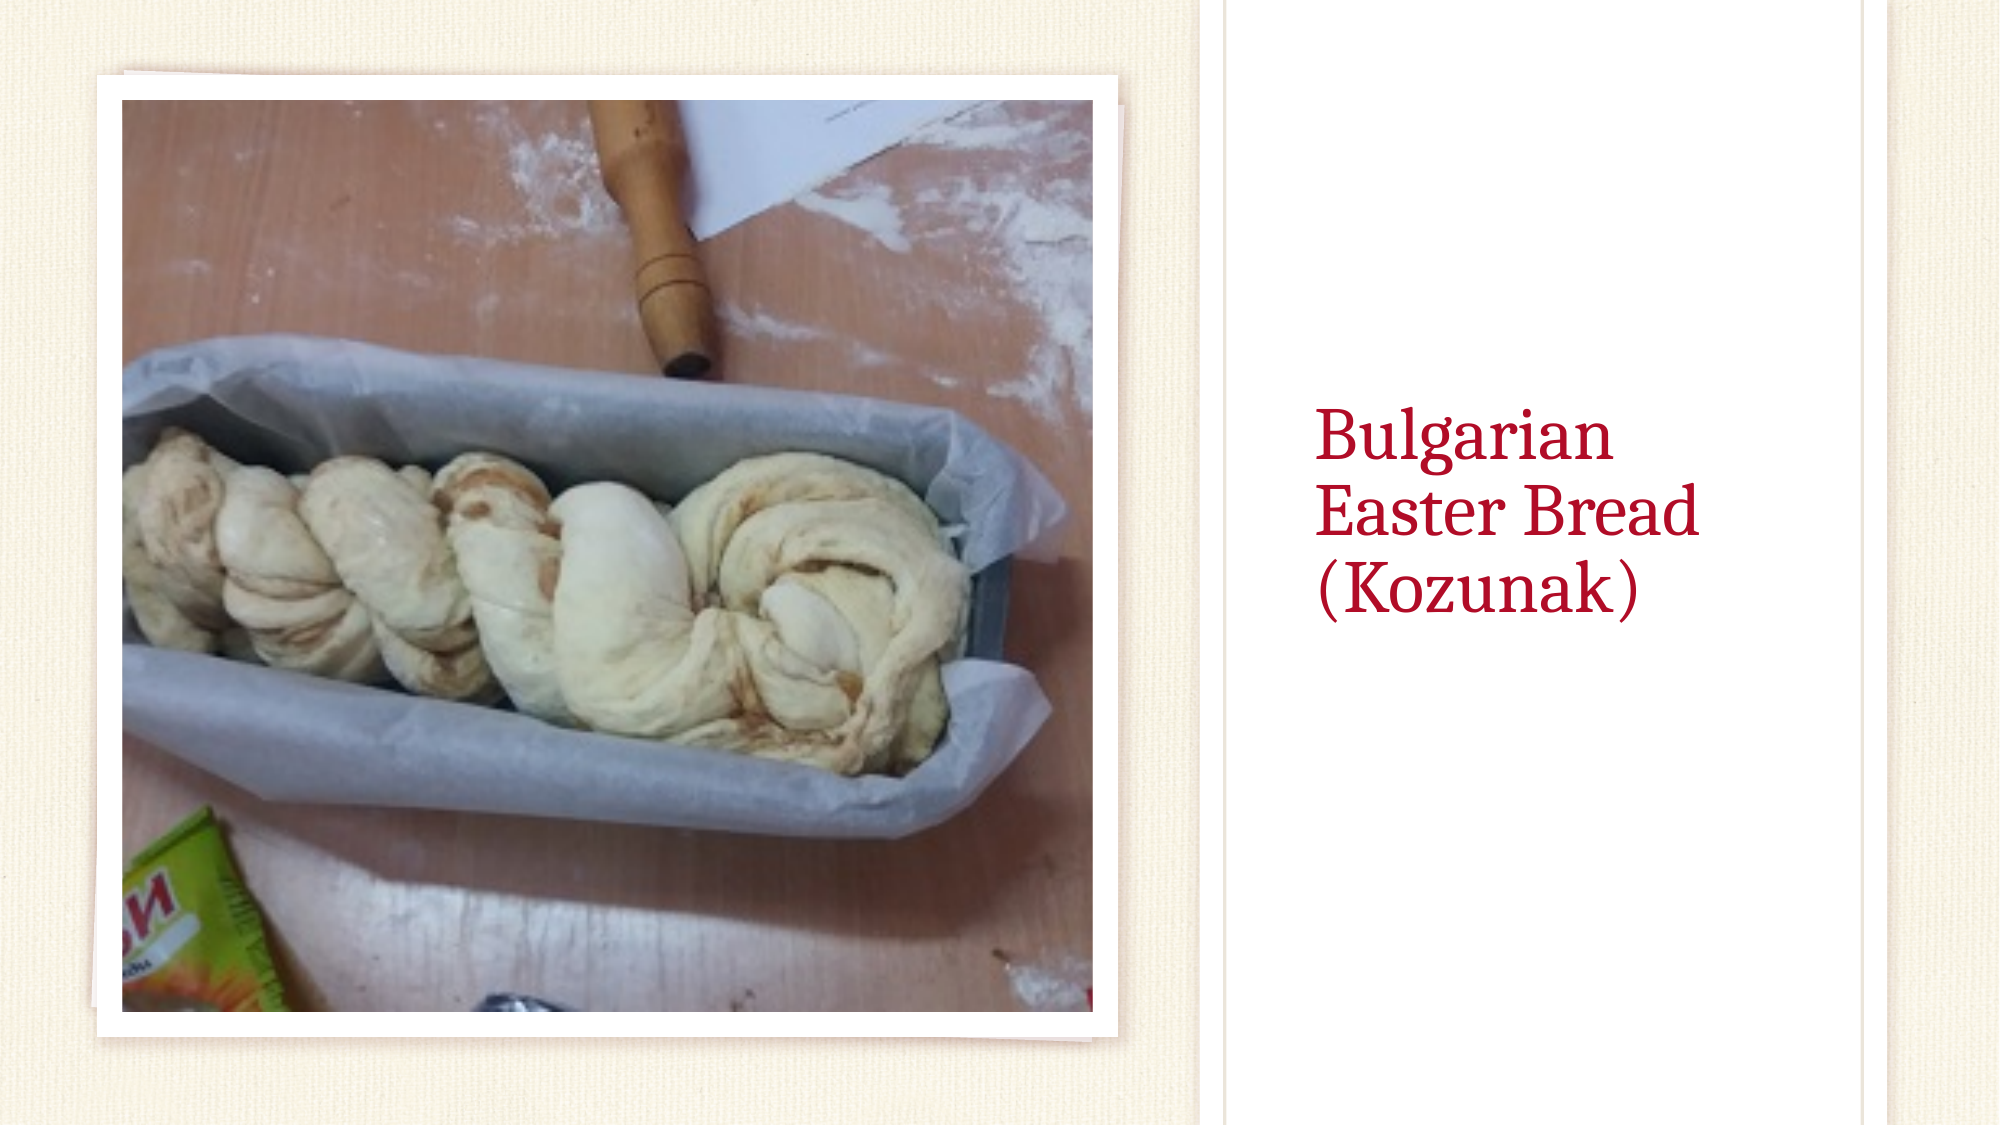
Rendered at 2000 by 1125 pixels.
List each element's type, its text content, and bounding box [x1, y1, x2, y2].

picture [1888, 0, 2000, 1125]
title Bulgarian Easter Bread (Kozunak) [1299, 269, 1813, 725]
picture [0, 0, 1199, 1125]
